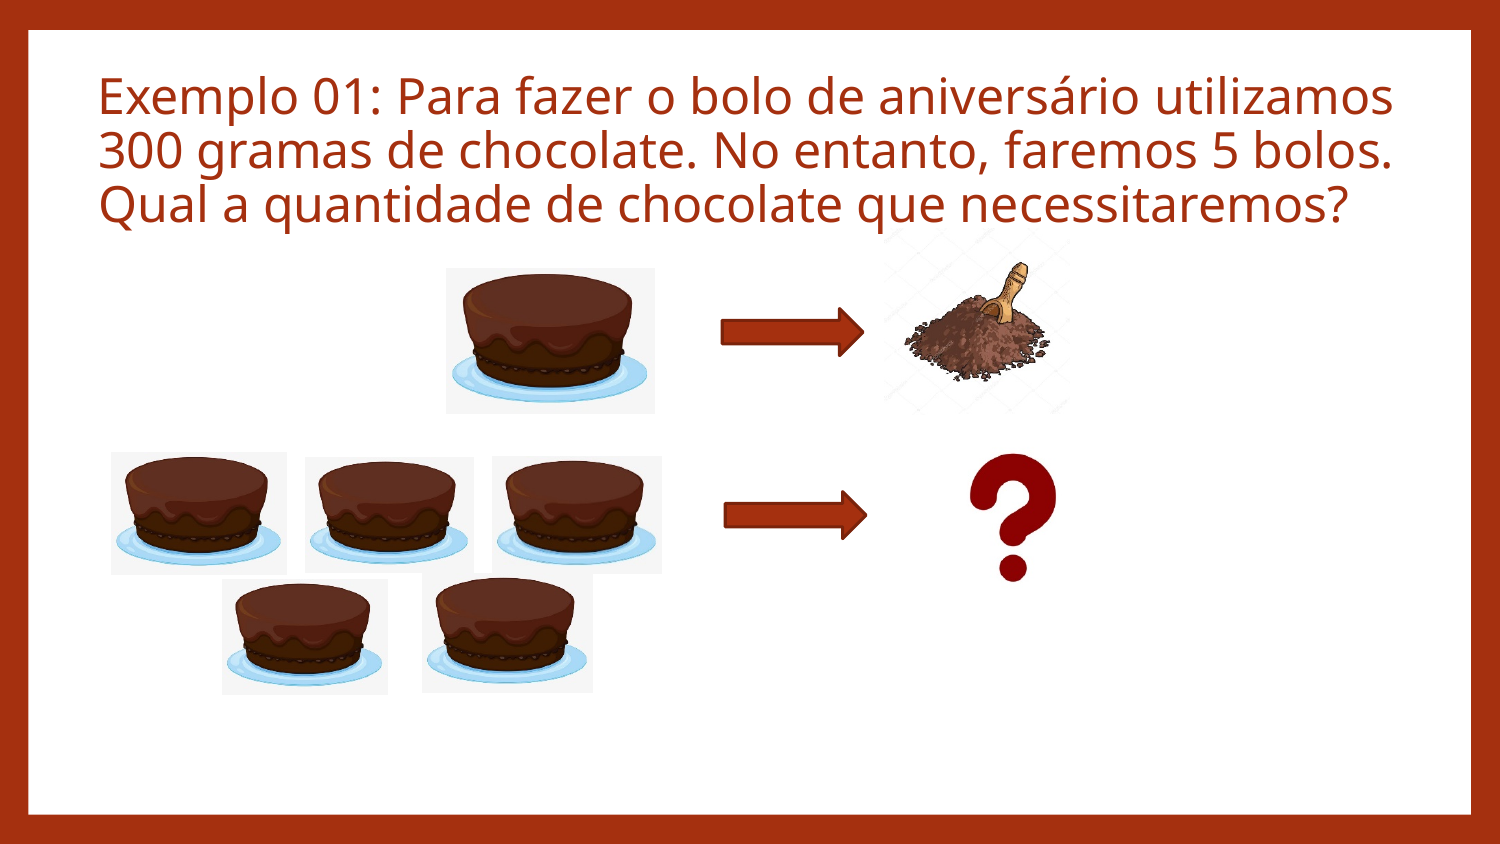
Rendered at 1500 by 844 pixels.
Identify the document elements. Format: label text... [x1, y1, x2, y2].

picture [304, 455, 662, 693]
text_box [723, 490, 868, 541]
picture [445, 268, 655, 414]
picture [883, 228, 1091, 621]
list Exemplo 01: Para fazer o bolo de aniversário utilizamos 300 gramas de chocolate. No entanto, faremos 5 bolos. Qual a quantidade de chocolate que necessitaremos? [67, 63, 1411, 736]
text_box [720, 307, 865, 358]
picture [222, 579, 388, 695]
picture [110, 451, 288, 575]
